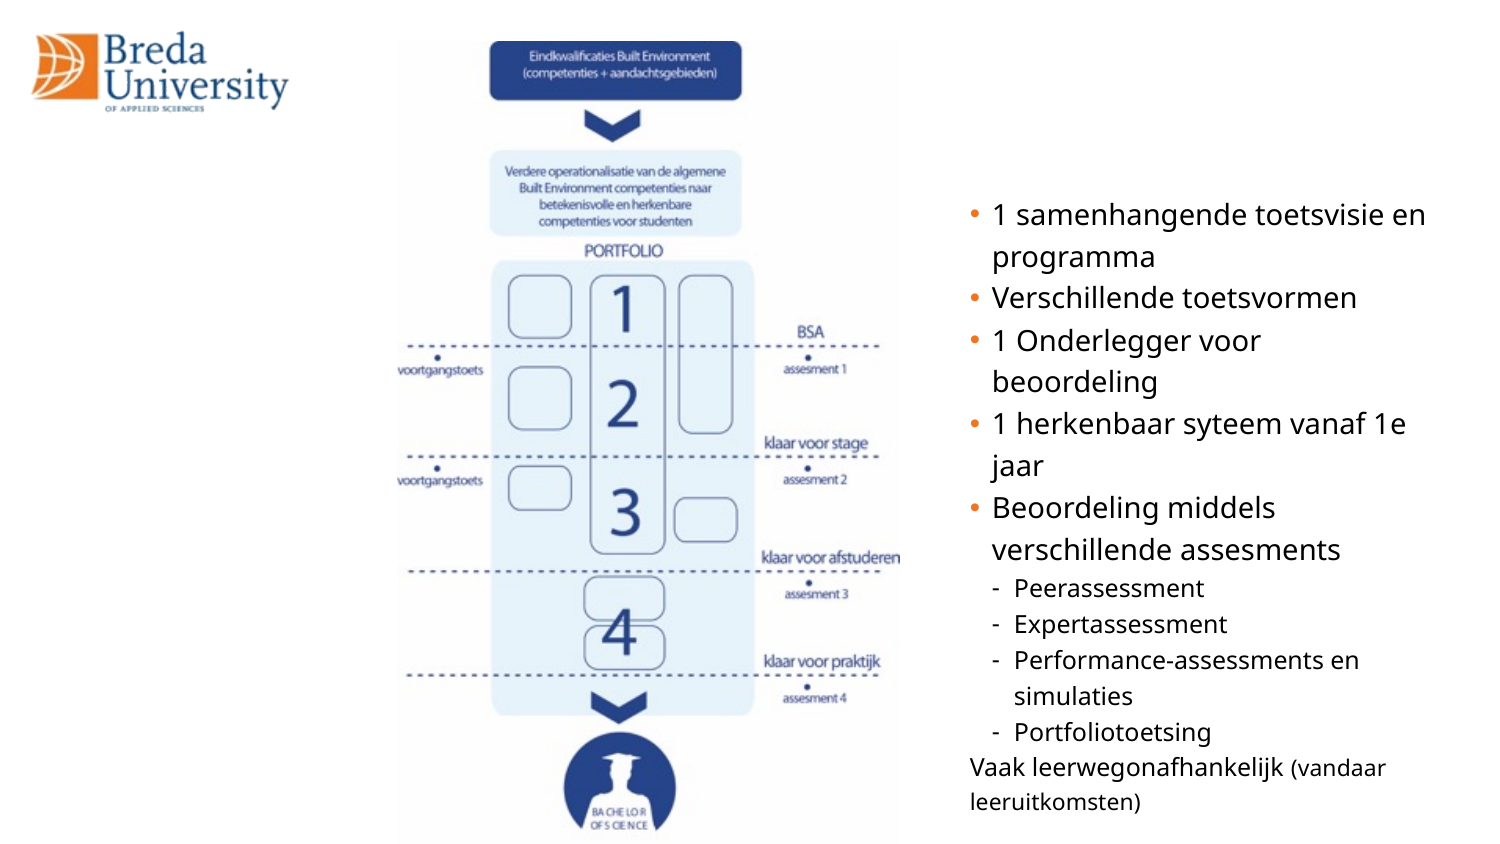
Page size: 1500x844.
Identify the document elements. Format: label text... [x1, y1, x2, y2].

picture [24, 26, 294, 117]
text_box 1 samenhangende toetsvisie en programma Verschillende toetsvormen 1 Onderlegger voor beoordeling 1 herkenbaar syteem vanaf 1e jaar Beoordeling middels verschillende assesments Peerassessment Expertassessment Performance-assessments en simulaties Portfoliotoetsing Vaak leerwegonafhankelijk (vandaar leeruitkomsten) [954, 181, 1450, 469]
text_box [0, 1, 1500, 844]
picture [397, 41, 900, 844]
